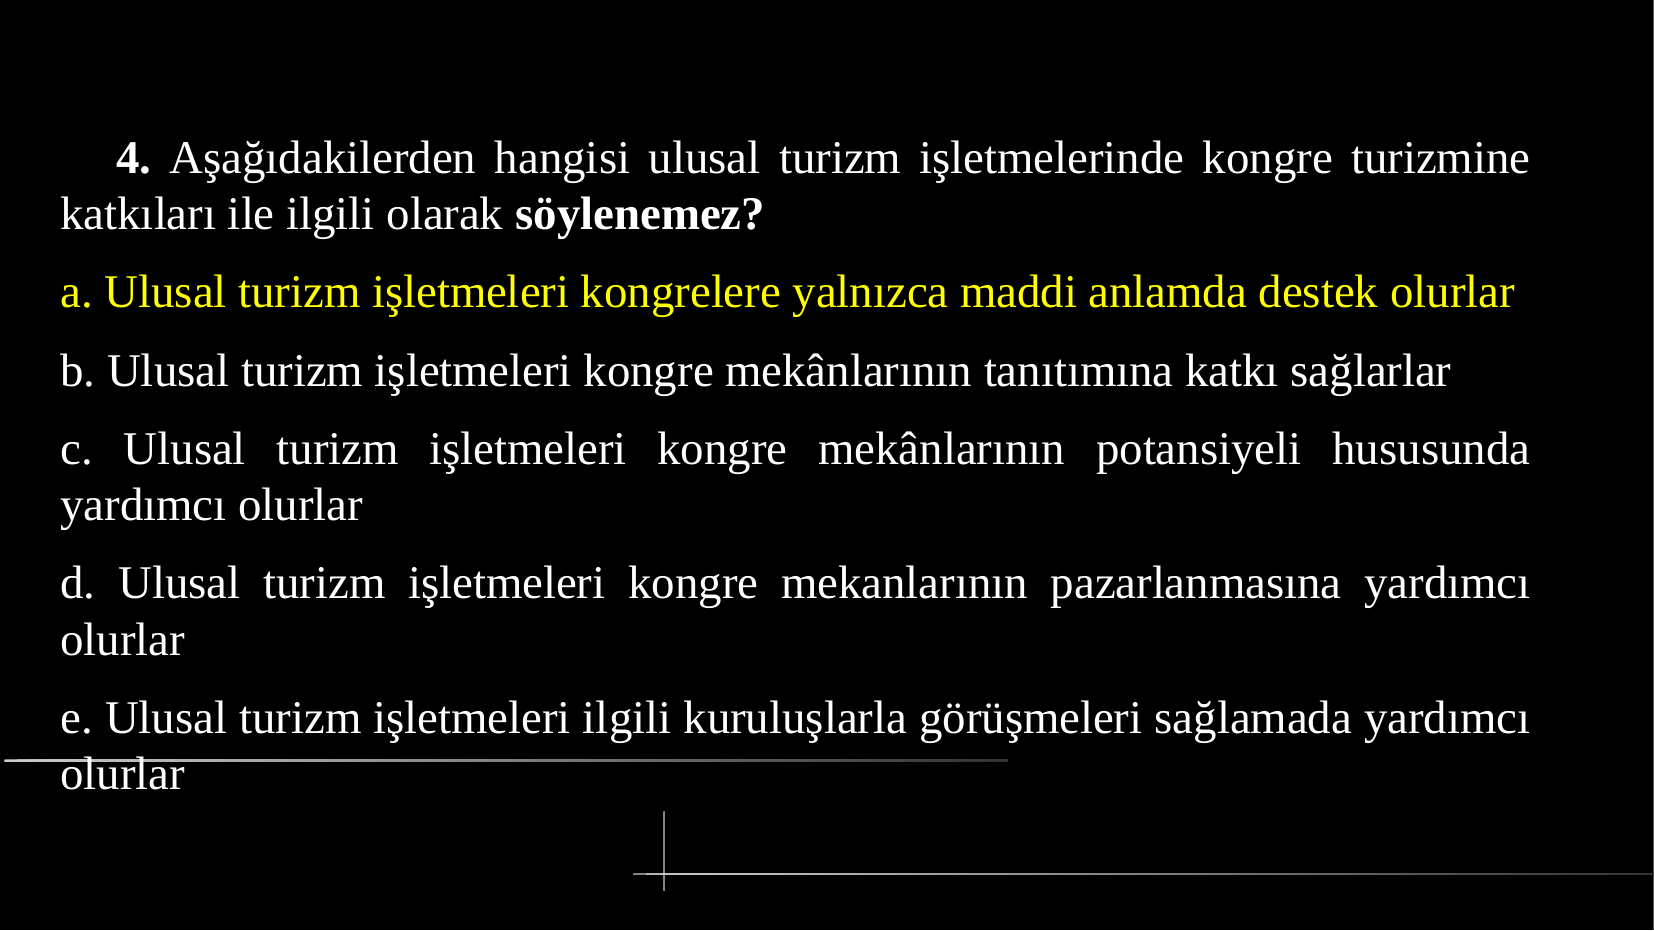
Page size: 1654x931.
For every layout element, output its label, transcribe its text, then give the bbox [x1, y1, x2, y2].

list 4. Aşağıdakilerden hangisi ulusal turizm işletmelerinde kongre turizmine katkıları ile ilgili olarak söylenemez? a. Ulusal turizm işletmeleri kongrelere yalnızca maddi anlamda destek olurlar b. Ulusal turizm işletmeleri kongre mekânlarının tanıtımına katkı sağlarlar c. Ulusal turizm işletmeleri kongre mekânlarının potansiyeli hususunda yardımcı olurlar d. Ulusal turizm işletmeleri kongre mekanlarının pazarlanmasına yardımcı olurlar e. Ulusal turizm işletmeleri ilgili kuruluşlarla görüşmeleri sağlamada yardımcı olurlar [60, 48, 1532, 865]
